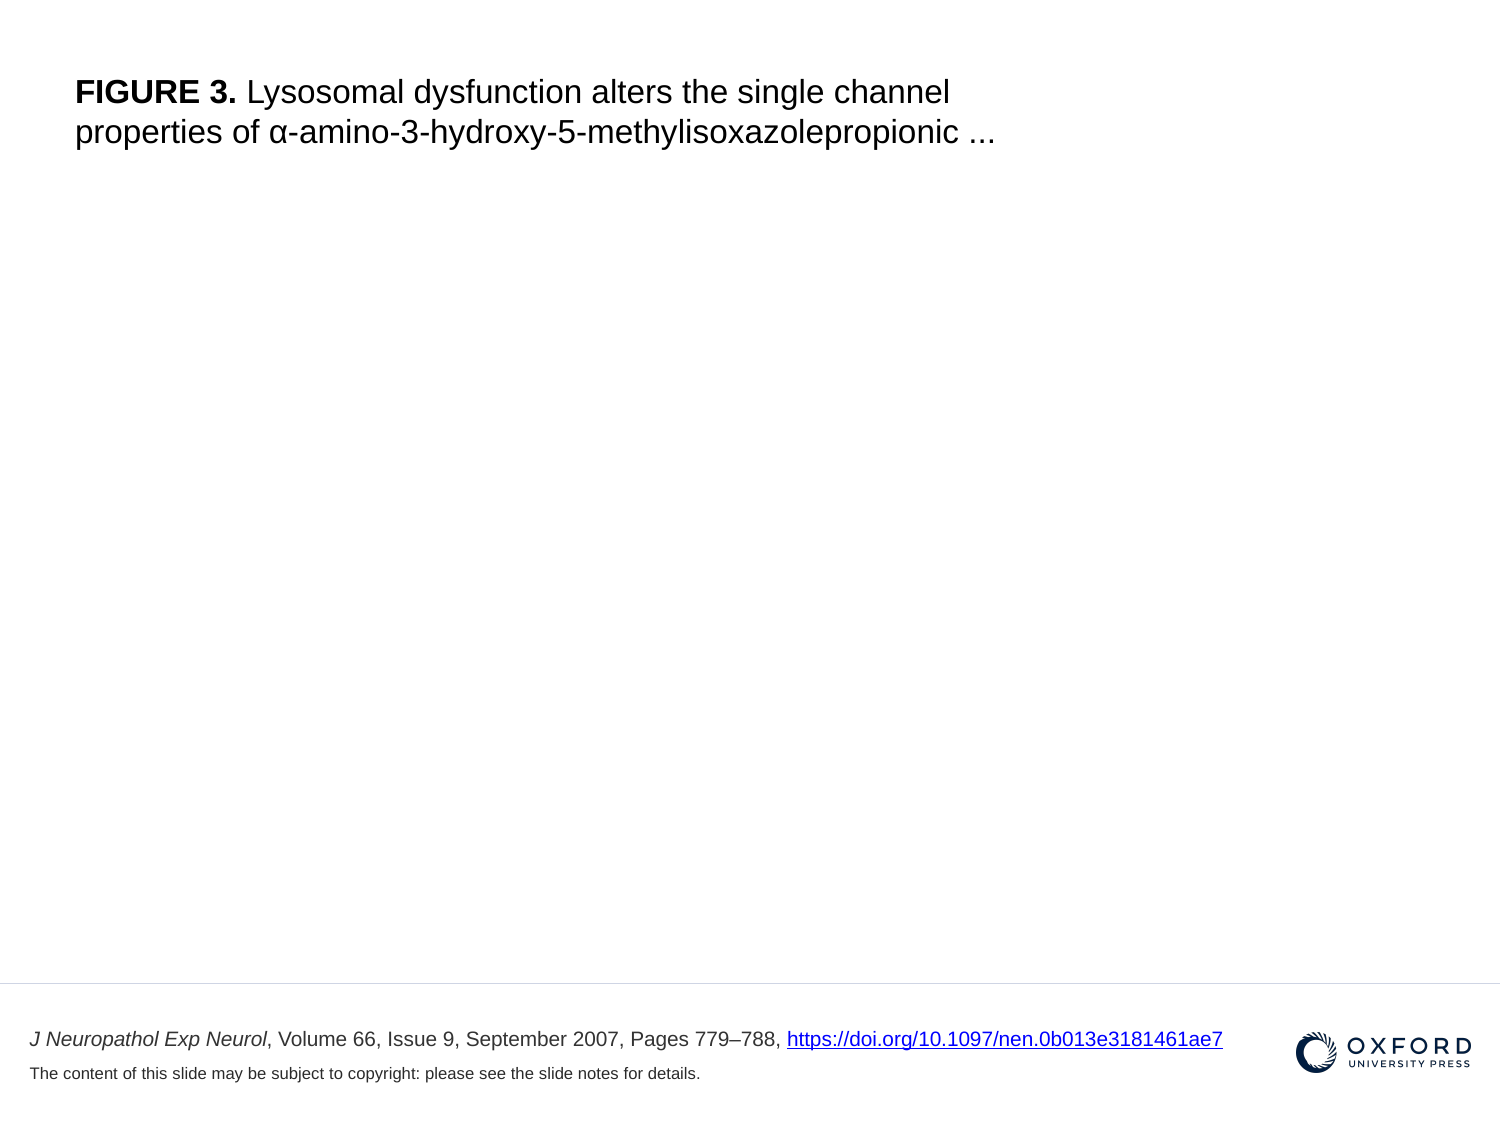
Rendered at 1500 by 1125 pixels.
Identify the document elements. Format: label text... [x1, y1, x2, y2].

footer J Neuropathol Exp Neurol, Volume 66, Issue 9, September 2007, Pages 779–788, https://doi.org/10.1097/nen.0b013e3181461ae7 The content of this slide may be subject to copyright: please see the slide notes for details. [0, 983, 1260, 1125]
picture [1296, 1032, 1471, 1073]
title FIGURE 3. Lysosomal dysfunction alters the single channel properties of α-amino-3-hydroxy-5-methylisoxazolepropionic ... [75, 69, 1078, 171]
